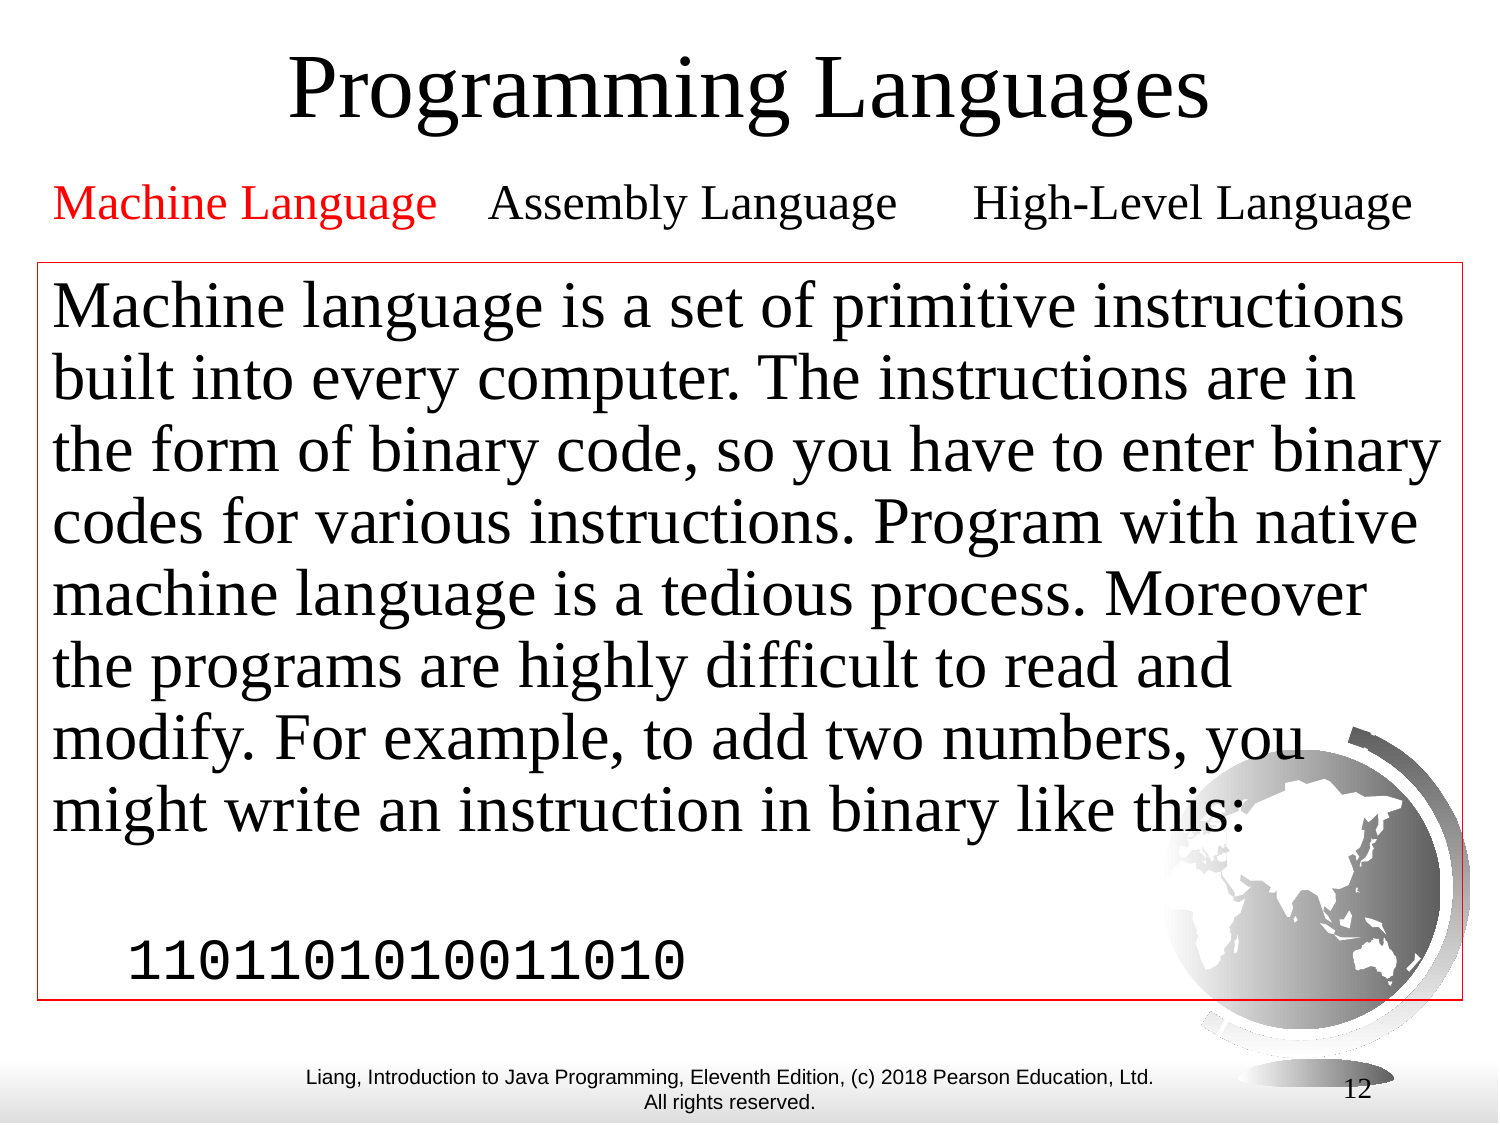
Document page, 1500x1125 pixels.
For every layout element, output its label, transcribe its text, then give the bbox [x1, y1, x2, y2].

text_box Machine language is a set of primitive instructions built into every computer. The instructions are in the form of binary code, so you have to enter binary codes for various instructions. Program with native machine language is a tedious process. Moreover the programs are highly difficult to read and modify. For example, to add two numbers, you might write an instruction in binary like this: 1101101010011010 [37, 262, 1463, 1000]
title Programming Languages [112, 37, 1388, 125]
list Machine Language Assembly Language High-Level Language [37, 162, 1438, 238]
slide_number 12 [1074, 1049, 1388, 1125]
